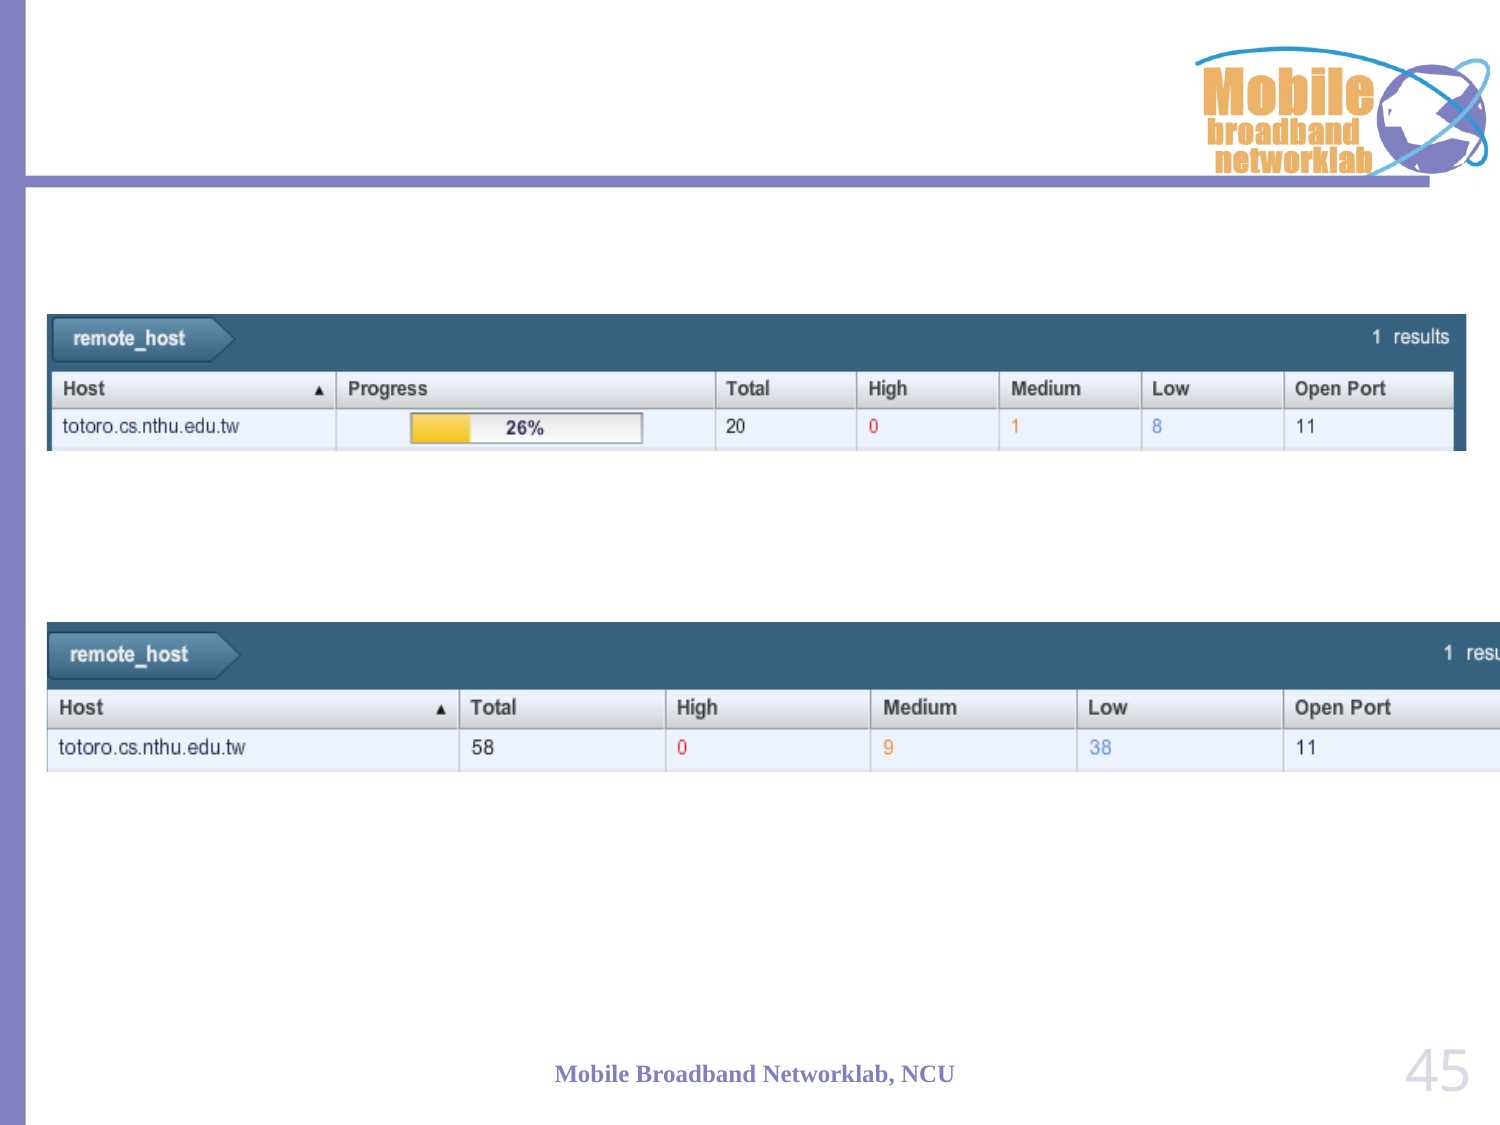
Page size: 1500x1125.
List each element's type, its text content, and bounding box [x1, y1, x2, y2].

slide_number 45 [1136, 1042, 1487, 1103]
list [46, 314, 1467, 451]
picture [1195, 46, 1491, 176]
picture [46, 622, 1500, 772]
